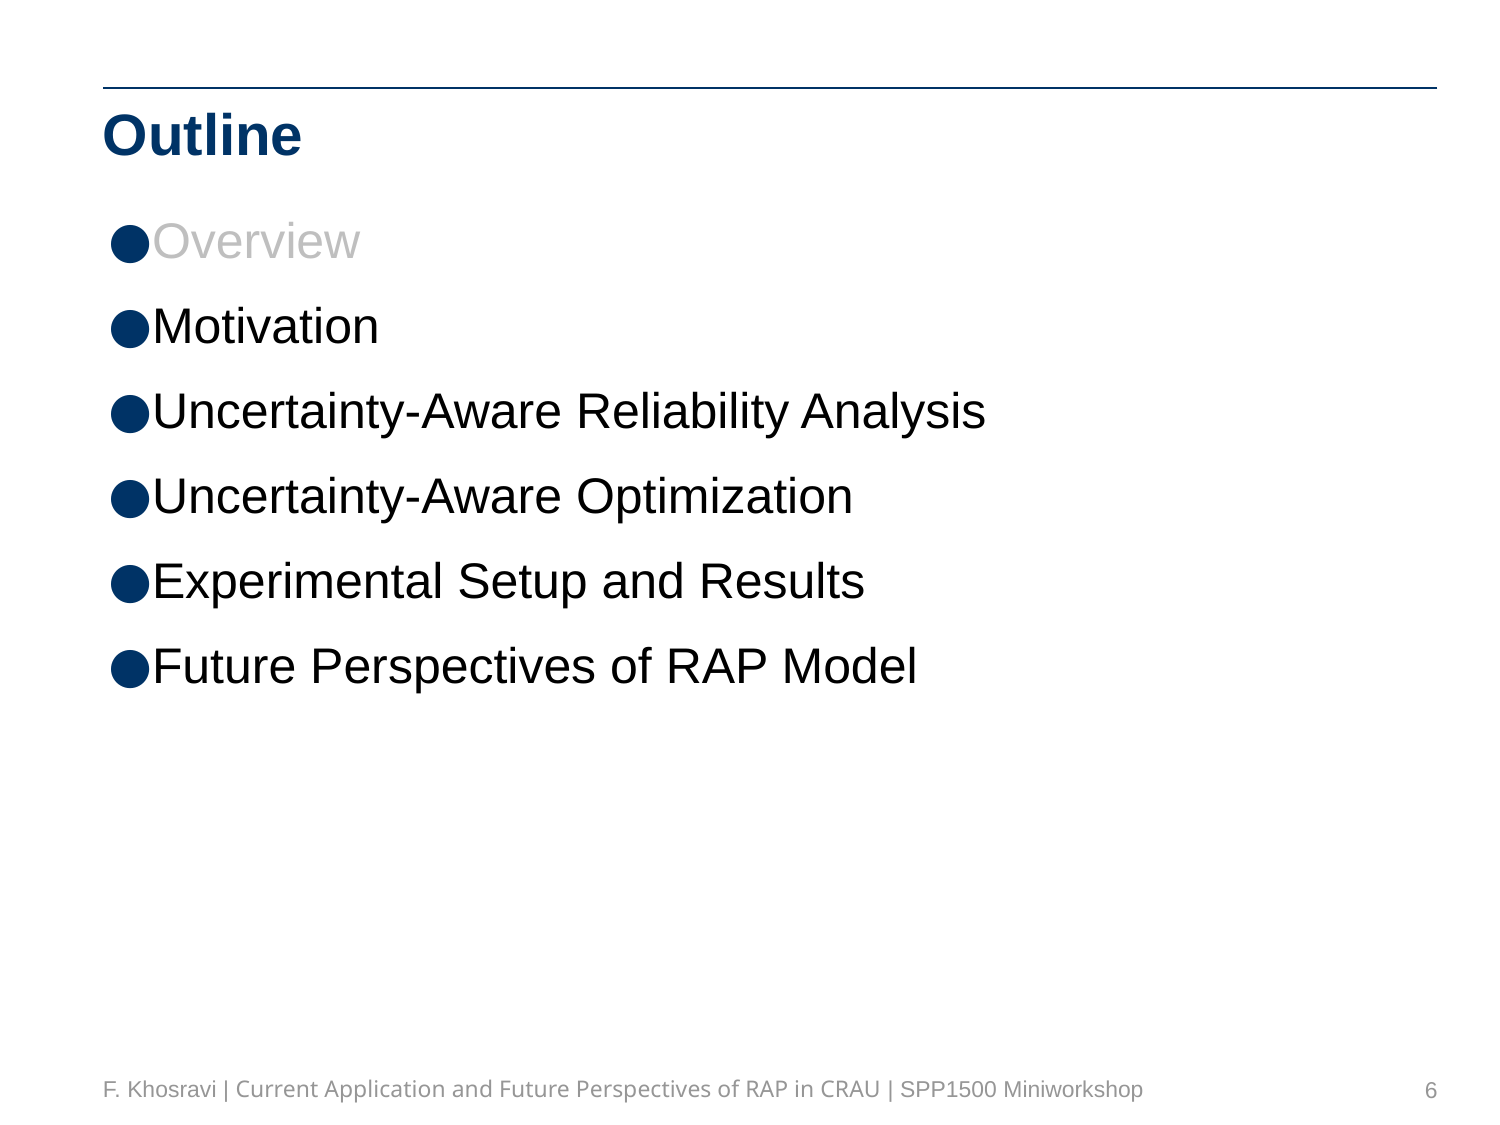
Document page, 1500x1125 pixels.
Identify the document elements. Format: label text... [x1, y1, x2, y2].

text_box F. Khosravi | Current Application and Future Perspectives of RAP in CRAU | SPP1500 Miniworkshop [102, 1051, 1282, 1125]
title Outline [102, 109, 1438, 173]
text_box Overview Motivation Uncertainty-Aware Reliability Analysis Uncertainty-Aware Optimization Experimental Setup and Results Future Perspectives of RAP Model [93, 201, 1429, 929]
slide_number 6 [1363, 1051, 1438, 1125]
